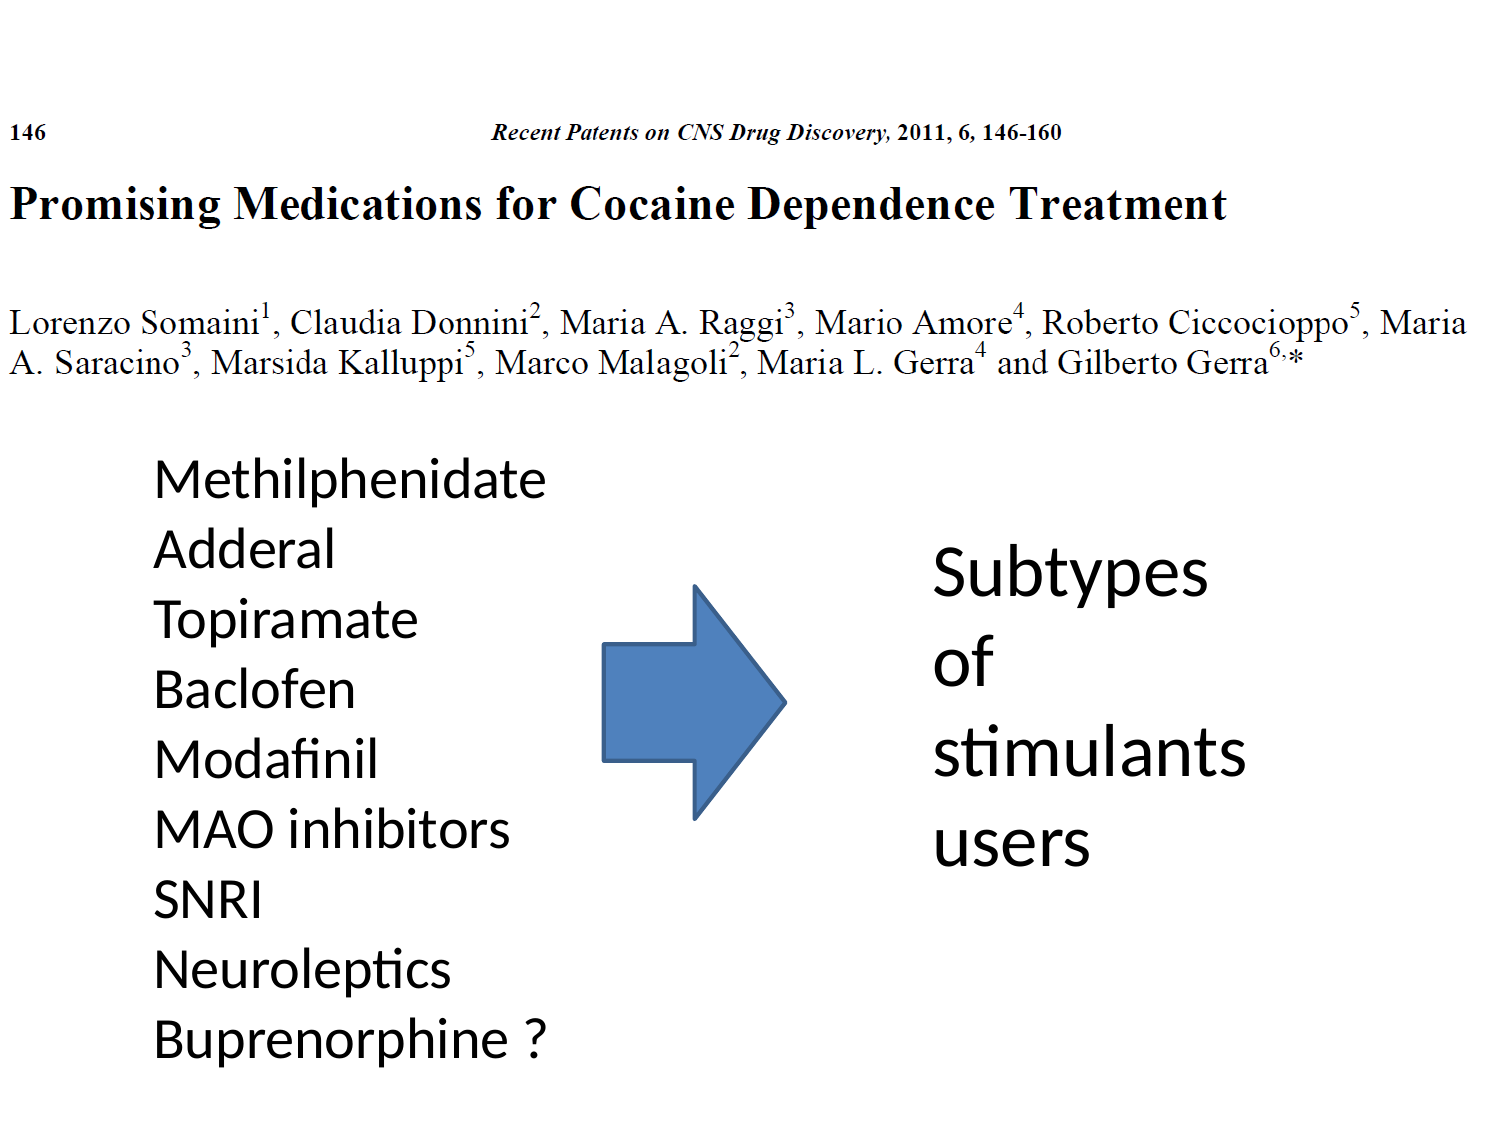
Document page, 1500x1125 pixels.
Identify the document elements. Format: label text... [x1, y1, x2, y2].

text_box [601, 584, 788, 822]
picture [5, 101, 1477, 394]
text_box Methilphenidate Adderal Topiramate Baclofen Modafinil MAO inhibitors SNRI Neuroleptics Buprenorphine ? [138, 432, 566, 1078]
text_box Subtypes of stimulants users [917, 514, 1280, 890]
